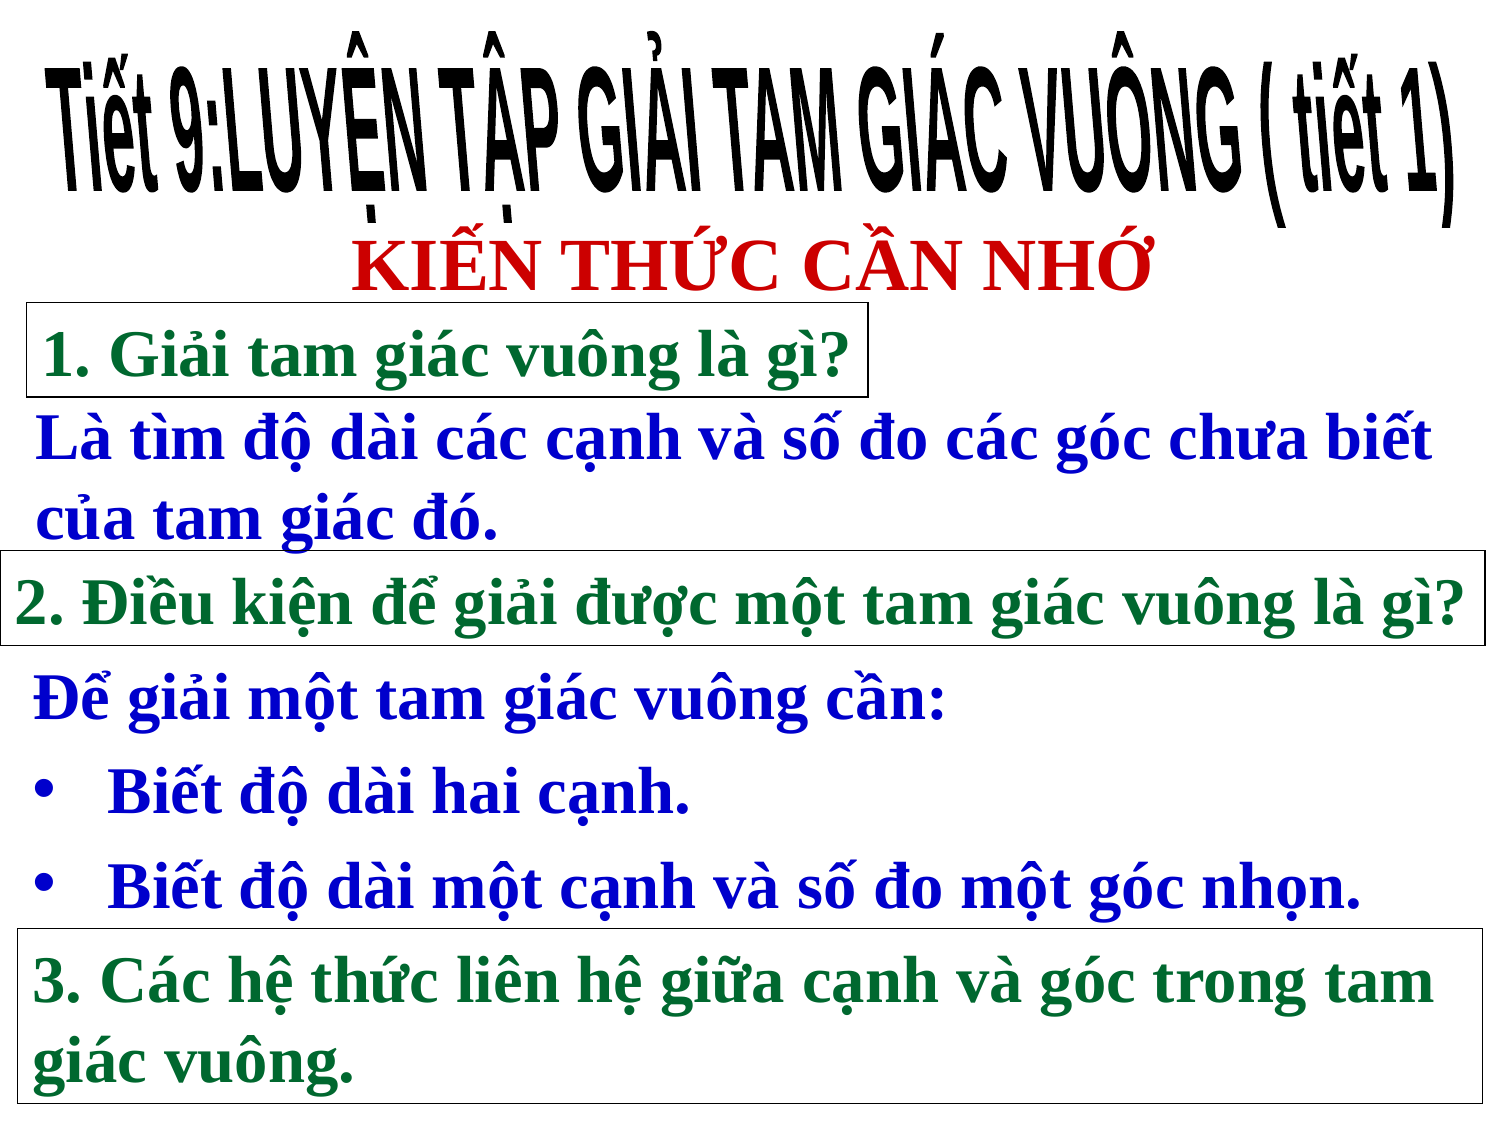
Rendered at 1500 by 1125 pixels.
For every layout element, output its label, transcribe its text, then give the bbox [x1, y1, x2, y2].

text_box Biết độ dài hai cạnh. [17, 739, 1483, 834]
text_box 3. Các hệ thức liên hệ giữa cạnh và góc trong tam giác vuông. [17, 929, 1483, 1104]
text_box Để giải một tam giác vuông cần: [17, 645, 1483, 739]
text_box Biết độ dài một cạnh và số đo một góc nhọn. [17, 834, 1483, 929]
text_box Là tìm độ dài các cạnh và số đo các góc chưa biết của tam giác đó. [20, 385, 1486, 550]
text_box 2. Điều kiện để giải được một tam giác vuông là gì? [0, 550, 1486, 646]
text_box KIẾN THỨC CẦN NHỚ [59, 208, 1447, 313]
text_box 1. Giải tam giác vuông là gì? [26, 302, 869, 385]
